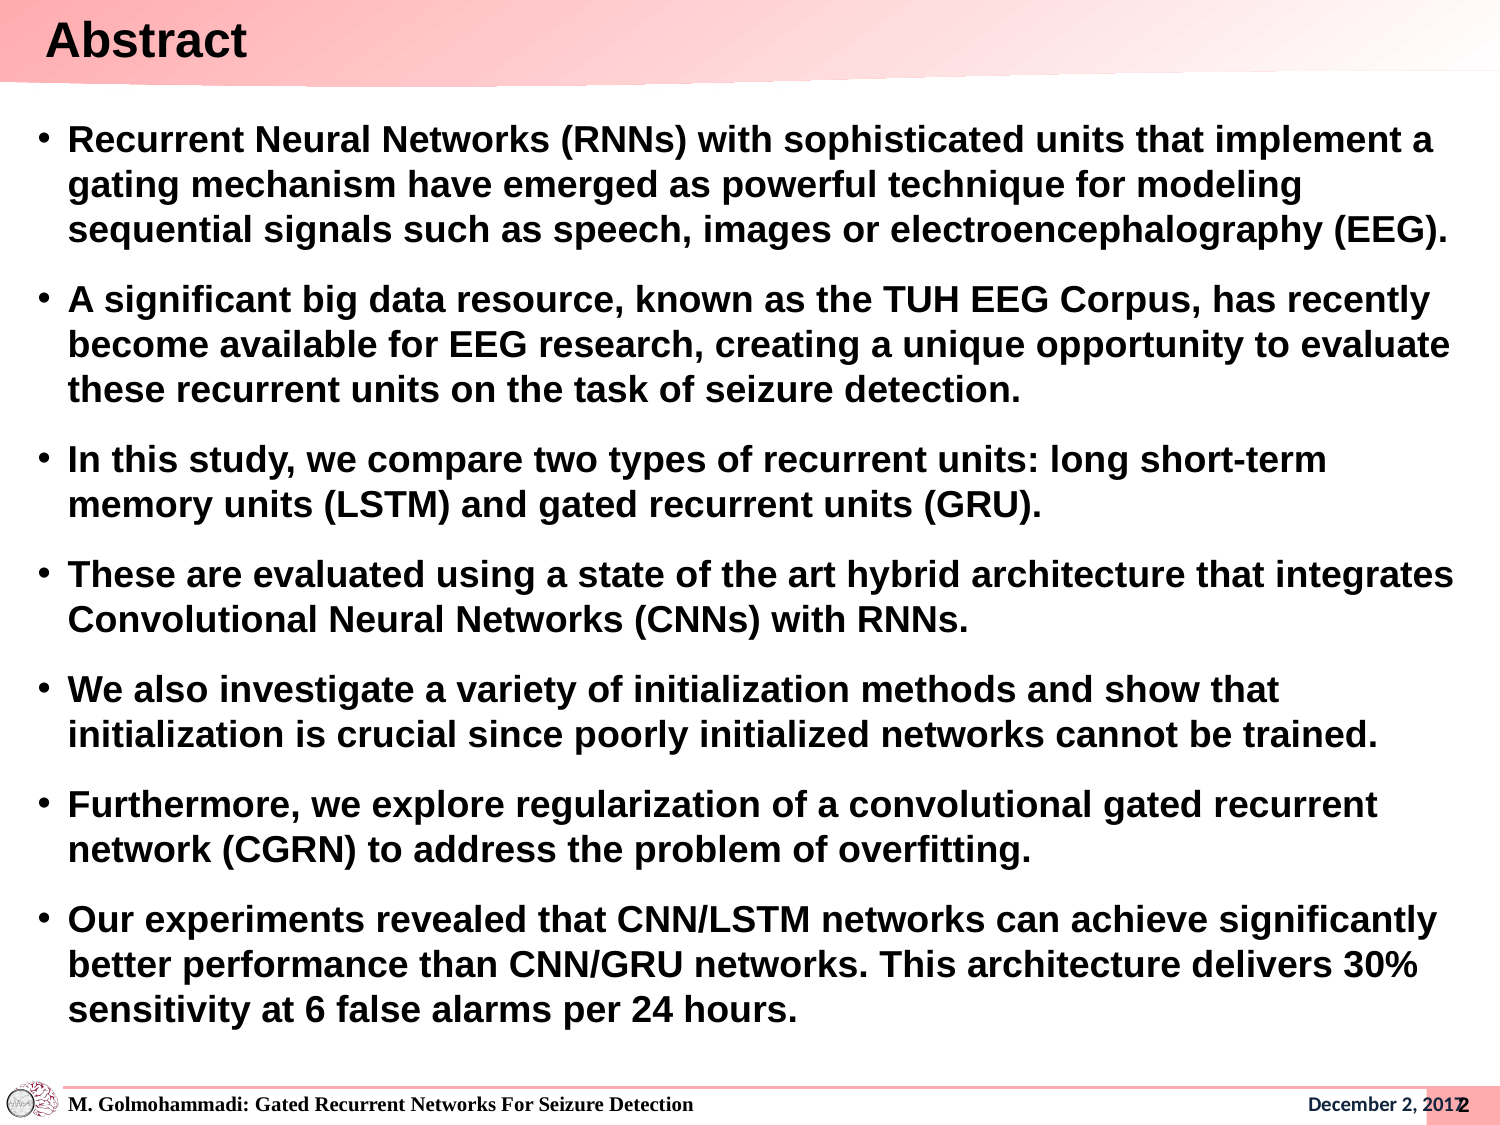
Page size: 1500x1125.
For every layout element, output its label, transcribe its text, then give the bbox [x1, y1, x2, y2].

text_box Abstract [0, 0, 1500, 75]
text_box Recurrent Neural Networks (RNNs) with sophisticated units that implement a gating mechanism have emerged as powerful technique for modeling sequential signals such as speech, images or electroencephalography (EEG). A significant big data resource, known as the TUH EEG Corpus, has recently become available for EEG research, creating a unique opportunity to evaluate these recurrent units on the task of seizure detection. In this study, we compare two types of recurrent units: long short-term memory units (LSTM) and gated recurrent units (GRU). These are evaluated using a state of the art hybrid architecture that integrates Convolutional Neural Networks (CNNs) with RNNs. We also investigate a variety of initialization methods and show that initialization is crucial since poorly initialized networks cannot be trained. Furthermore, we explore regularization of a convolutional gated recurrent network (CGRN) to address the problem of overfitting. Our experiments revealed that CNN/LSTM networks can achieve significantly better performance than CNN/GRU networks. This architecture delivers 30% sensitivity at 6 false alarms per 24 hours. [37, 115, 1463, 1055]
picture [6, 1081, 59, 1118]
